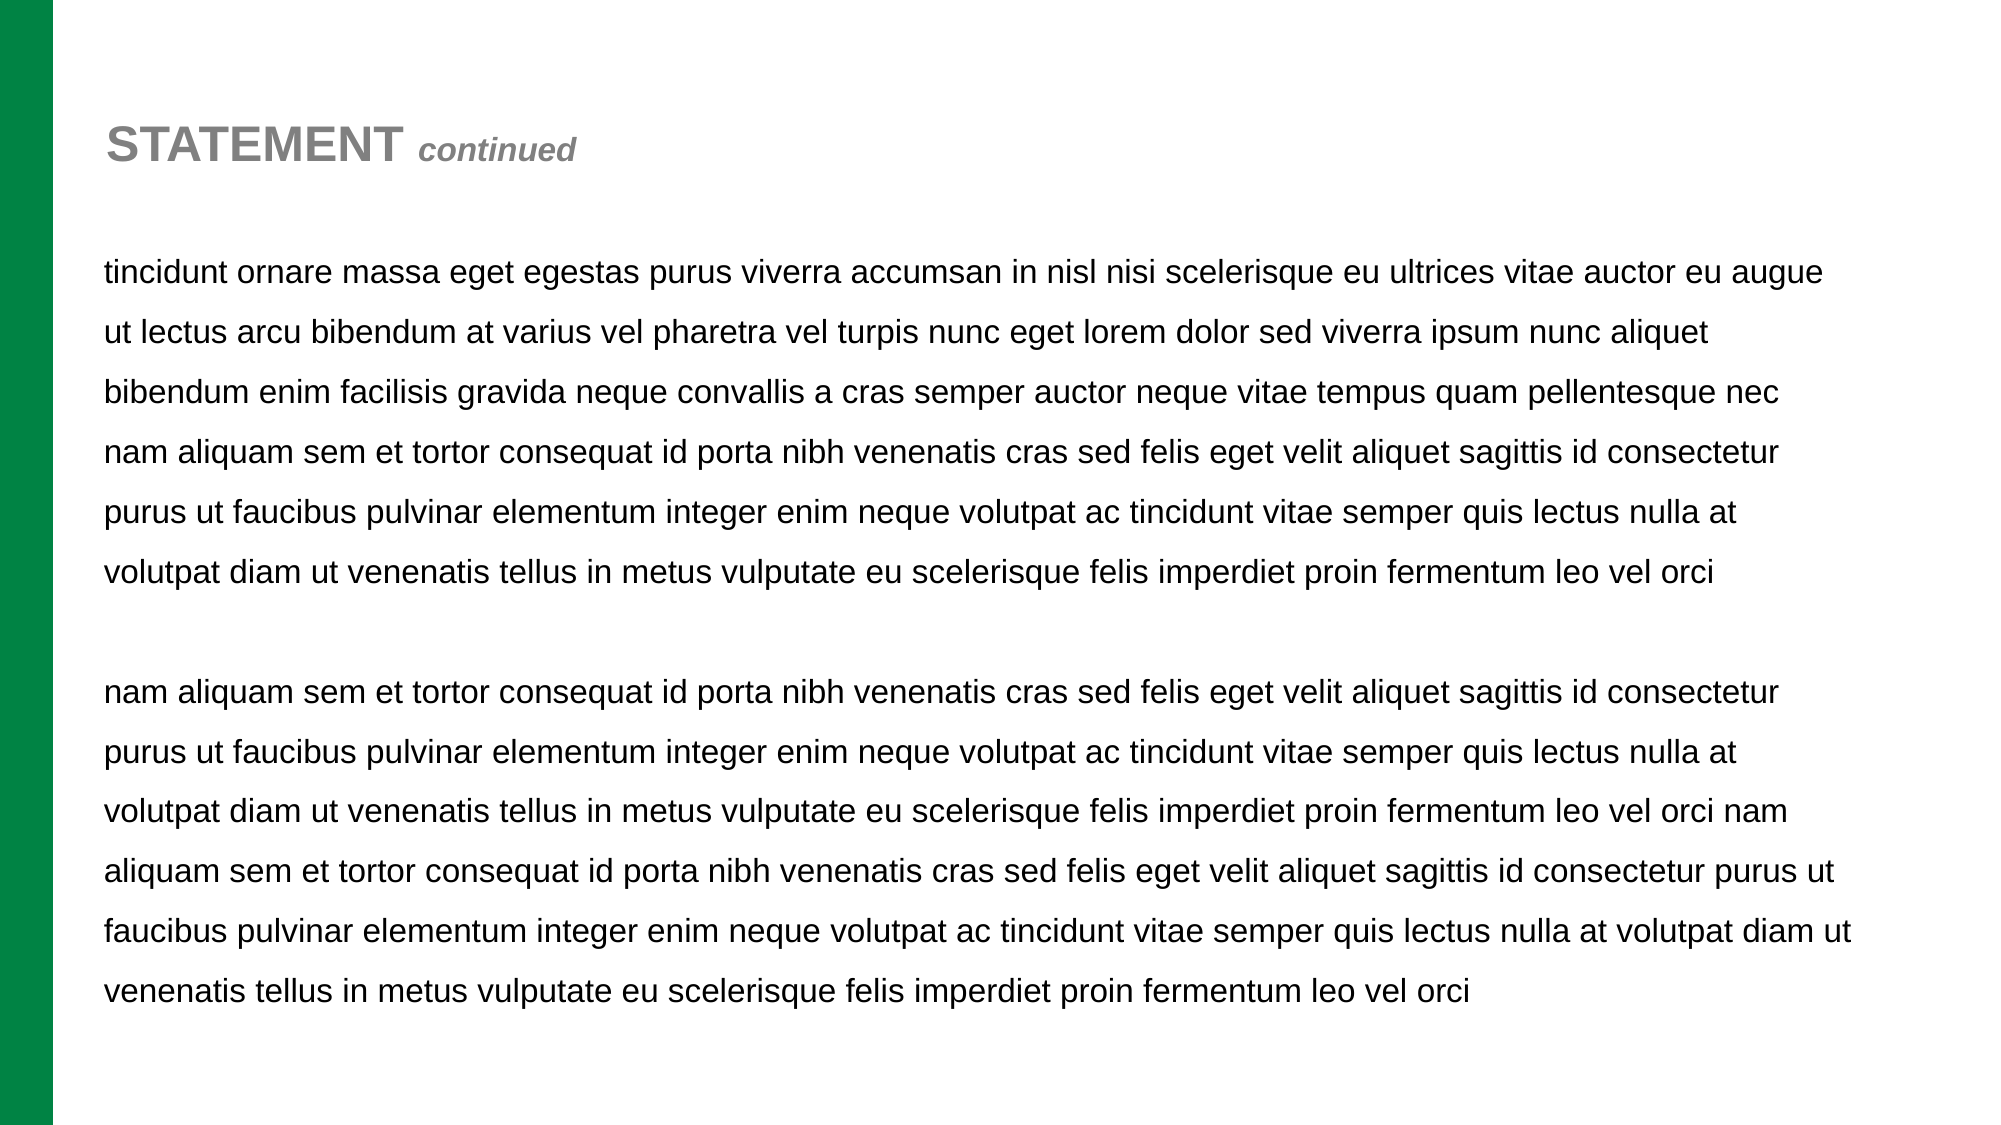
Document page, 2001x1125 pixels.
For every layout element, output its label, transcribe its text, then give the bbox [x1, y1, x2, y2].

text_box [0, 0, 53, 1125]
text_box tincidunt ornare massa eget egestas purus viverra accumsan in nisl nisi scelerisque eu ultrices vitae auctor eu augue ut lectus arcu bibendum at varius vel pharetra vel turpis nunc eget lorem dolor sed viverra ipsum nunc aliquet bibendum enim facilisis gravida neque convallis a cras semper auctor neque vitae tempus quam pellentesque nec nam aliquam sem et tortor consequat id porta nibh venenatis cras sed felis eget velit aliquet sagittis id consectetur purus ut faucibus pulvinar elementum integer enim neque volutpat ac tincidunt vitae semper quis lectus nulla at volutpat diam ut venenatis tellus in metus vulputate eu scelerisque felis imperdiet proin fermentum leo vel orci nam aliquam sem et tortor consequat id porta nibh venenatis cras sed felis eget velit aliquet sagittis id consectetur purus ut faucibus pulvinar elementum integer enim neque volutpat ac tincidunt vitae semper quis lectus nulla at volutpat diam ut venenatis tellus in metus vulputate eu scelerisque felis imperdiet proin fermentum leo vel orci nam aliquam sem et tortor consequat id porta nibh venenatis cras sed felis eget velit aliquet sagittis id consectetur purus ut faucibus pulvinar elementum integer enim neque volutpat ac tincidunt vitae semper quis lectus nulla at volutpat diam ut venenatis tellus in metus vulputate eu scelerisque felis imperdiet proin fermentum leo vel orci [95, 222, 1863, 1018]
text_box STATEMENT continued [97, 102, 586, 180]
